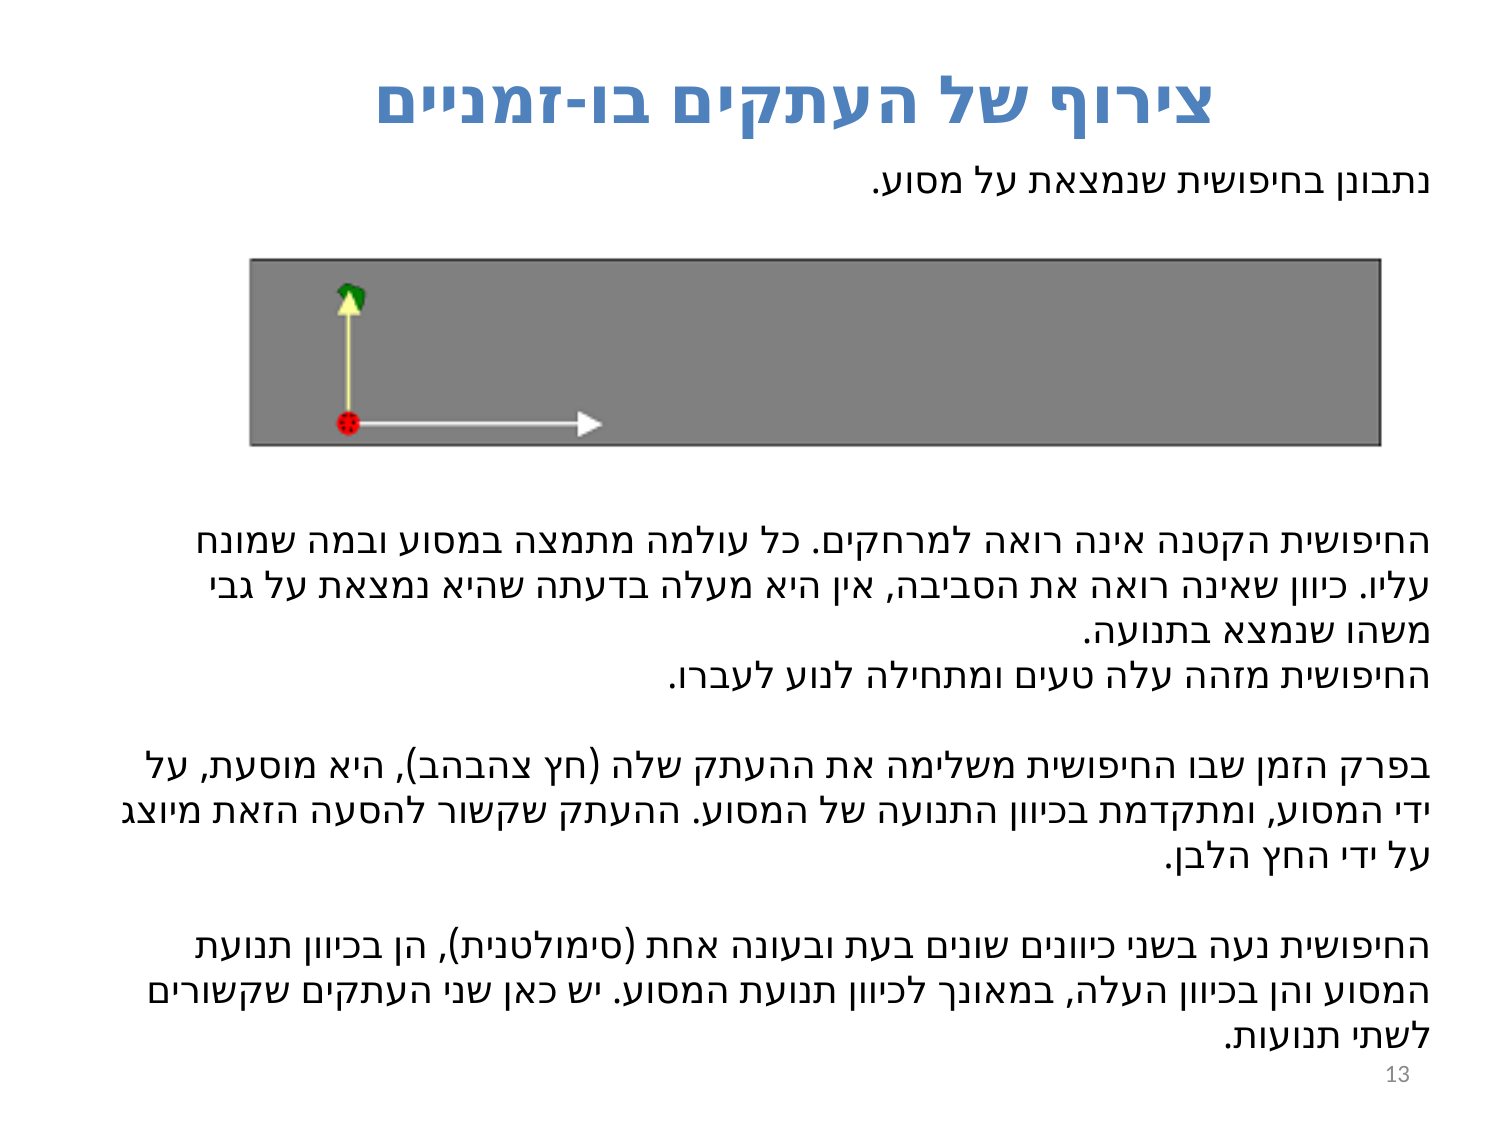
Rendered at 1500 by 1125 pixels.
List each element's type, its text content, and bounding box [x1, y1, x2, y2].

picture [233, 247, 1410, 457]
text_box צירוף של העתקים בו-זמניים [358, 49, 1234, 145]
slide_number 13 [1074, 1064, 1425, 1103]
text_box נתבונן בחיפושית שנמצאת על מסוע. החיפושית הקטנה אינה רואה למרחקים. כל עולמה מתמצה במסוע ובמה שמונח עליו. כיוון שאינה רואה את הסביבה, אין היא מעלה בדעתה שהיא נמצאת על גבי משהו שנמצא בתנועה. החיפושית מזהה עלה טעים ומתחילה לנוע לעברו. בפרק הזמן שבו החיפושית משלימה את ההעתק שלה (חץ צהבהב), היא מוסעת, על ידי המסוע, ומתקדמת בכיוון התנועה של המסוע. ההעתק שקשור להסעה הזאת מיוצג על ידי החץ הלבן. החיפושית נעה בשני כיוונים שונים בעת ובעונה אחת (סימולטנית), הן בכיוון תנועת המסוע והן בכיוון העלה, במאונך לכיוון תנועת המסוע. יש כאן שני העתקים שקשורים לשתי תנועות. [100, 148, 1447, 1064]
